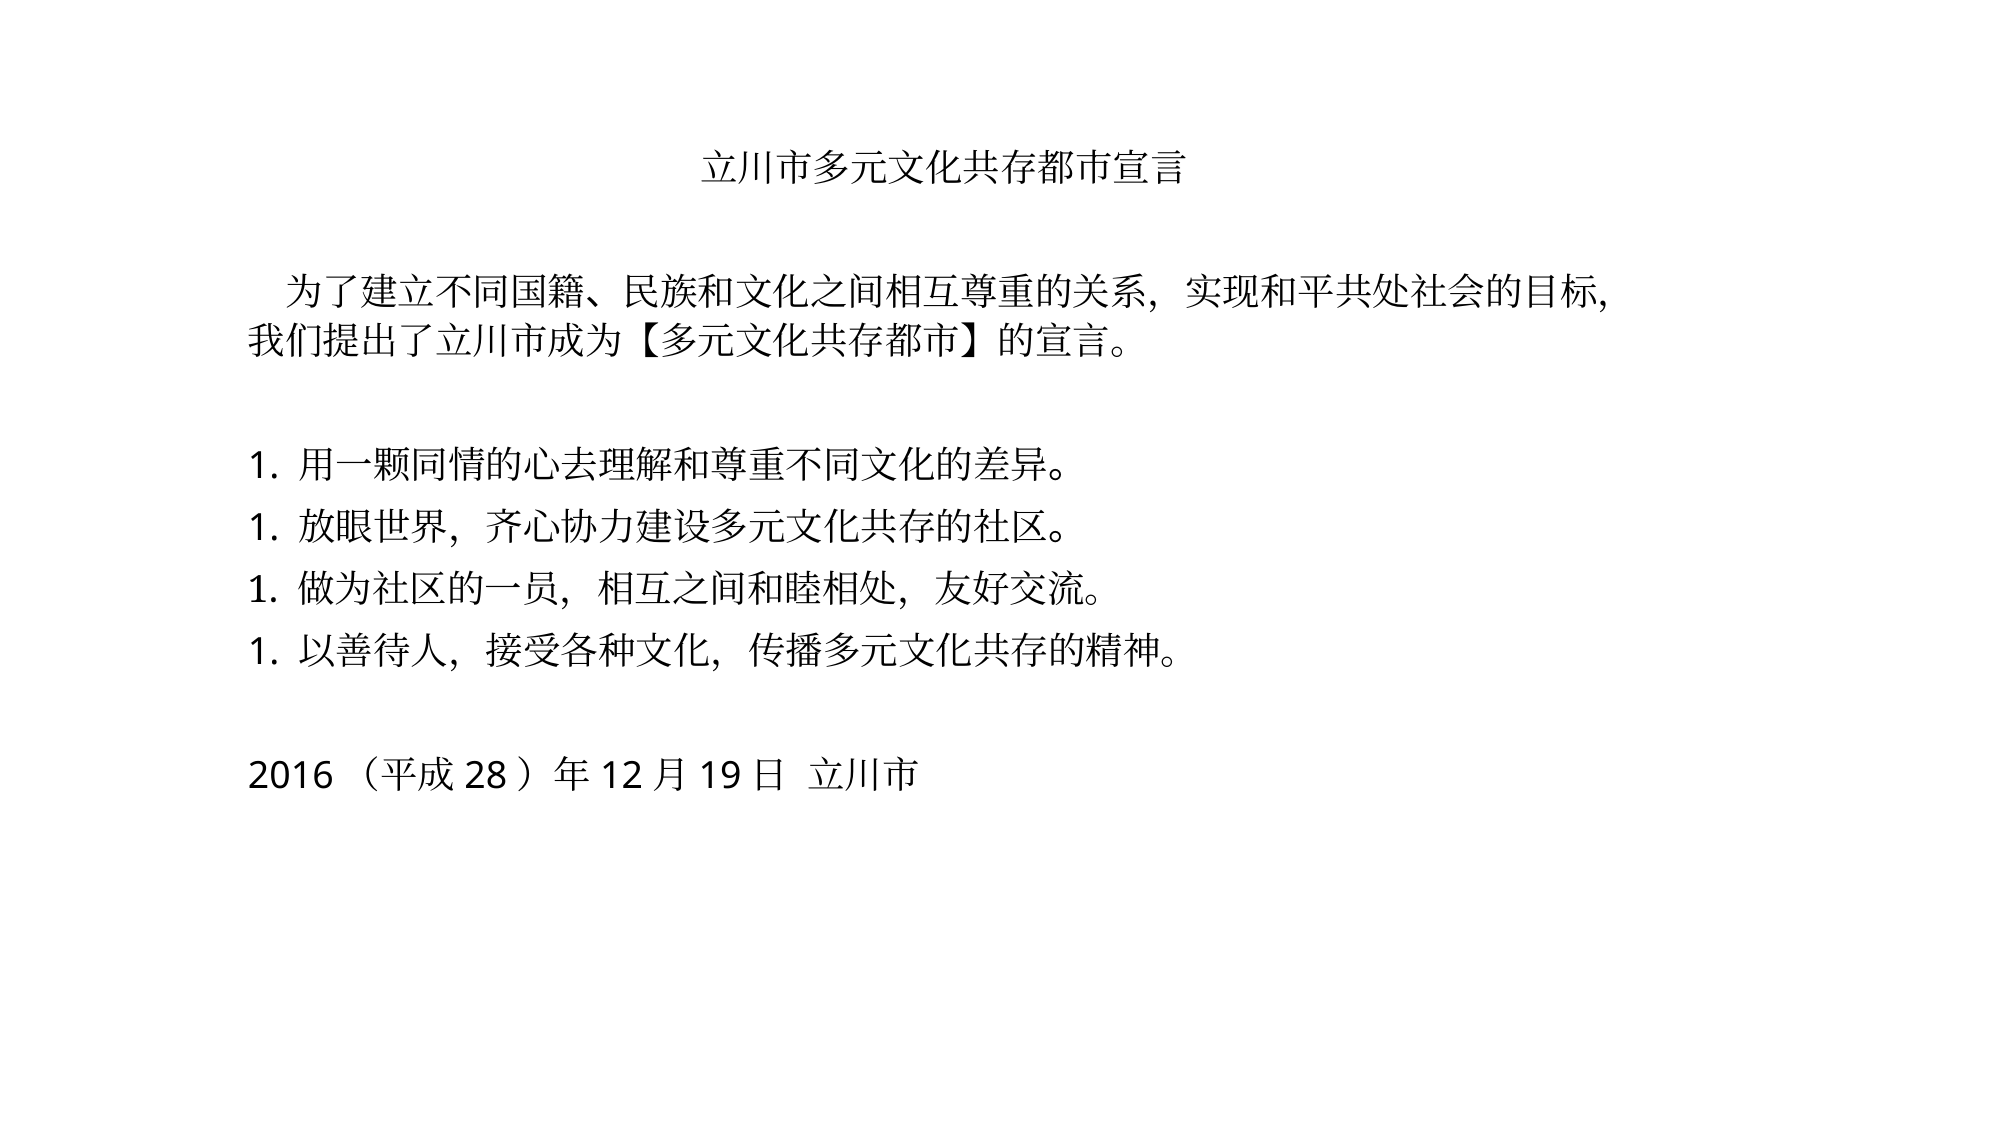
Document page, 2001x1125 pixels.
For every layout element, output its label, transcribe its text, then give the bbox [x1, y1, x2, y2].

text_box 立川市多元文化共存都市宣言 为了建立不同国籍、民族和文化之间相互尊重的关系，实现和平共处社会的目标，我们提出了立川市成为【多元文化共存都市】的宣言。 1. 用一颗同情的心去理解和尊重不同文化的差异。 1. 放眼世界，齐心协力建设多元文化共存的社区。 1. 做为社区的一员，相互之间和睦相处，友好交流。 1. 以善待人，接受各种文化，传播多元文化共存的精神。 2016（平成28）年12月19日 立川市 [233, 131, 1656, 804]
